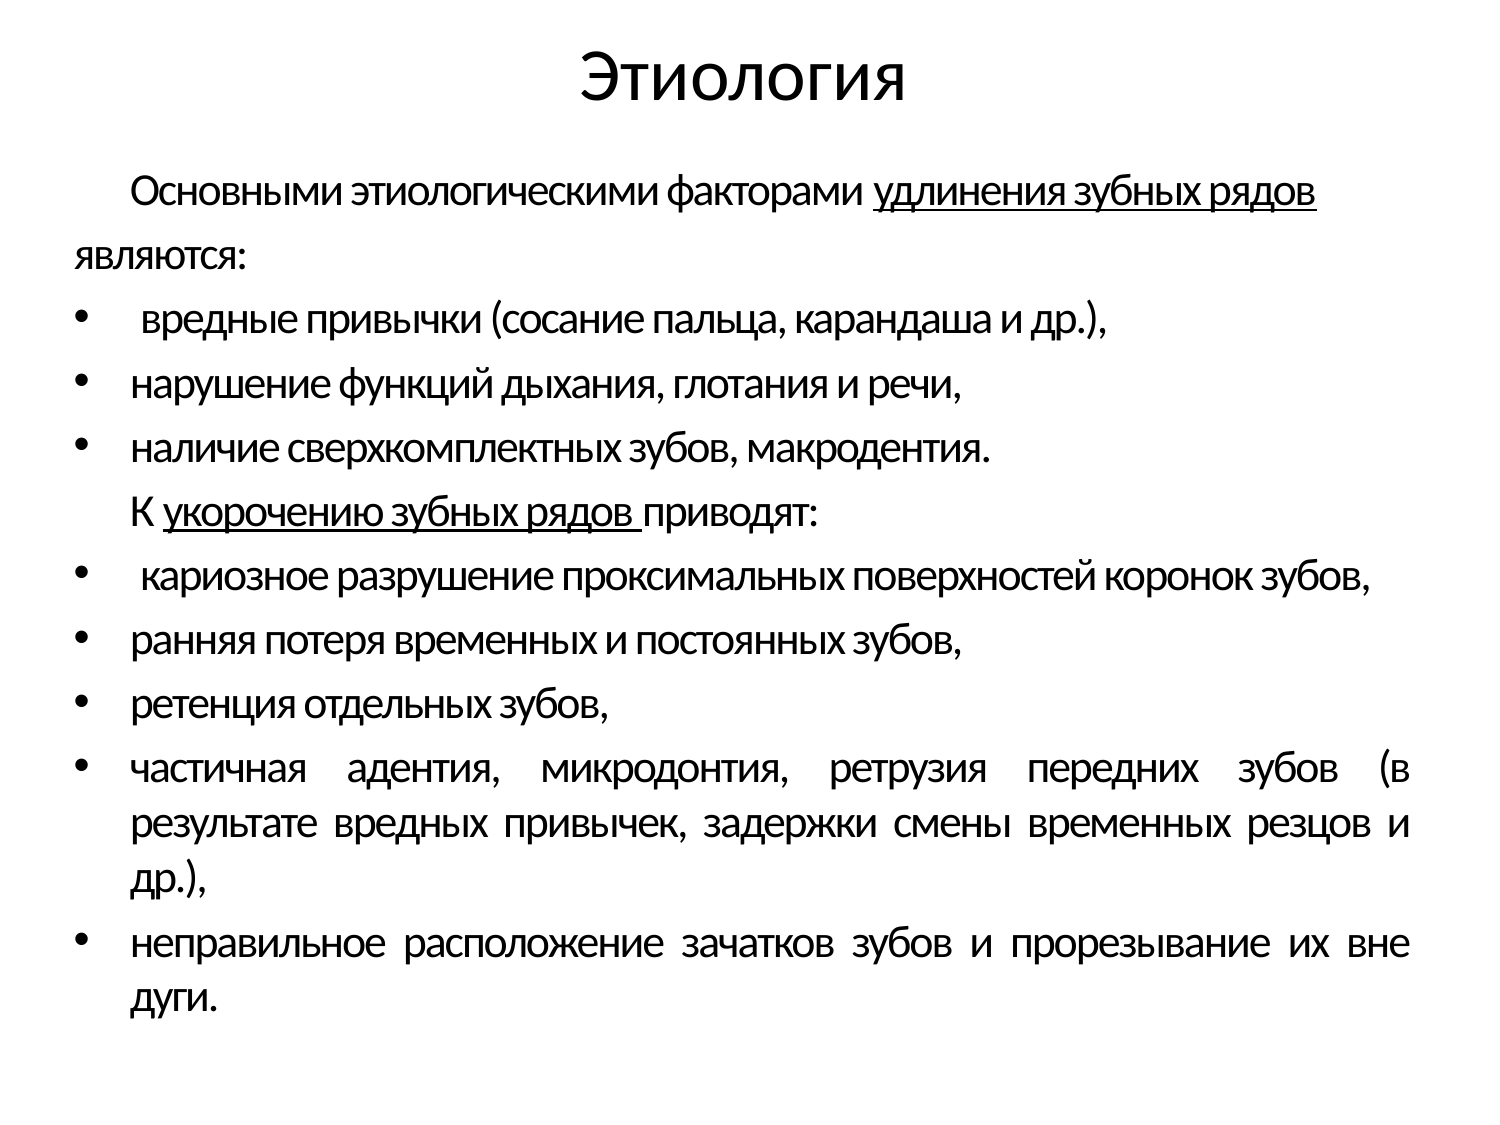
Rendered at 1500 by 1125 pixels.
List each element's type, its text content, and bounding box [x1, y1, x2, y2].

list Основными этиологическими факторами удлинения зубных рядов являются: вредные привычки (сосание пальца, карандаша и др.), нарушение функций дыхания, глотания и речи, наличие сверхкомплектных зубов, макродентия. К укорочению зубных рядов приводят: кариозное разрушение проксимальных поверхностей коронок зубов, ранняя потеря временных и постоянных зубов, ретенция отдельных зубов, частичная адентия, микродонтия, ретрузия передних зубов (в результате вредных привычек, задержки смены временных резцов и др.), неправильное расположение зачатков зубов и прорезывание их вне дуги. [58, 152, 1425, 912]
title Этиология [70, 0, 1418, 141]
